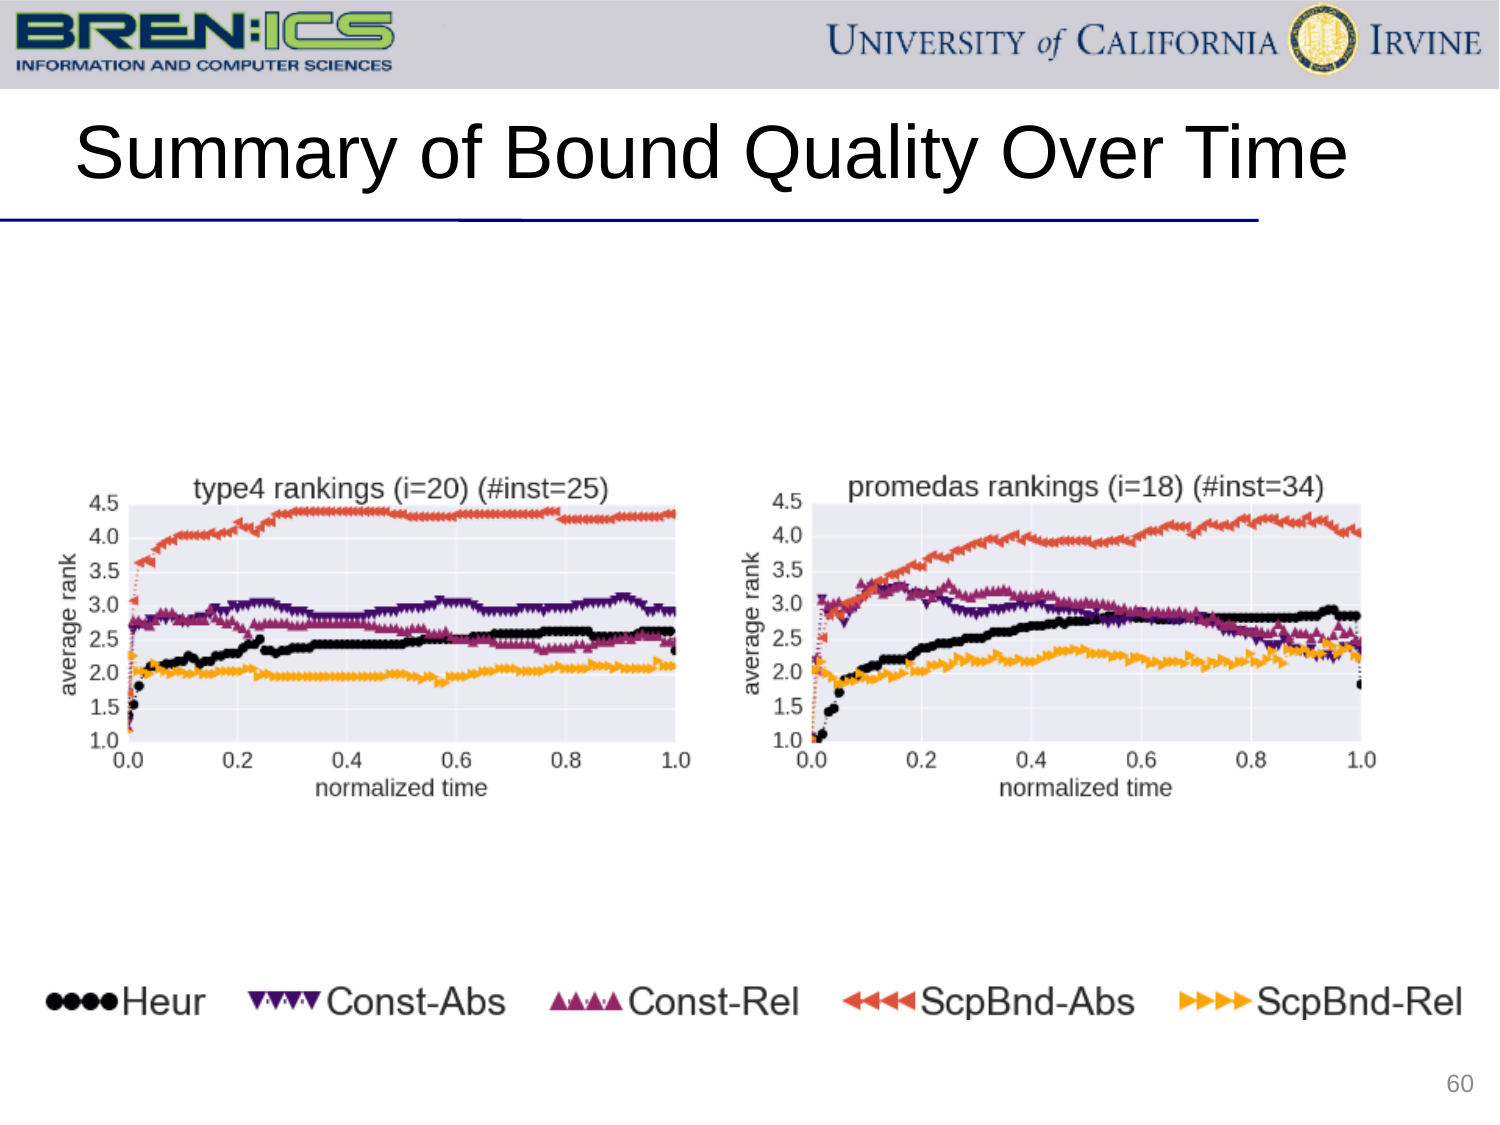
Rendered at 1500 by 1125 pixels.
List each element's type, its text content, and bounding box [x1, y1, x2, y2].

picture [40, 982, 1469, 1021]
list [40, 471, 721, 798]
picture [0, 0, 1500, 89]
picture [723, 470, 1433, 798]
title Summary of Bound Quality Over Time [74, 102, 1429, 204]
slide_number 60 [1152, 1052, 1490, 1113]
